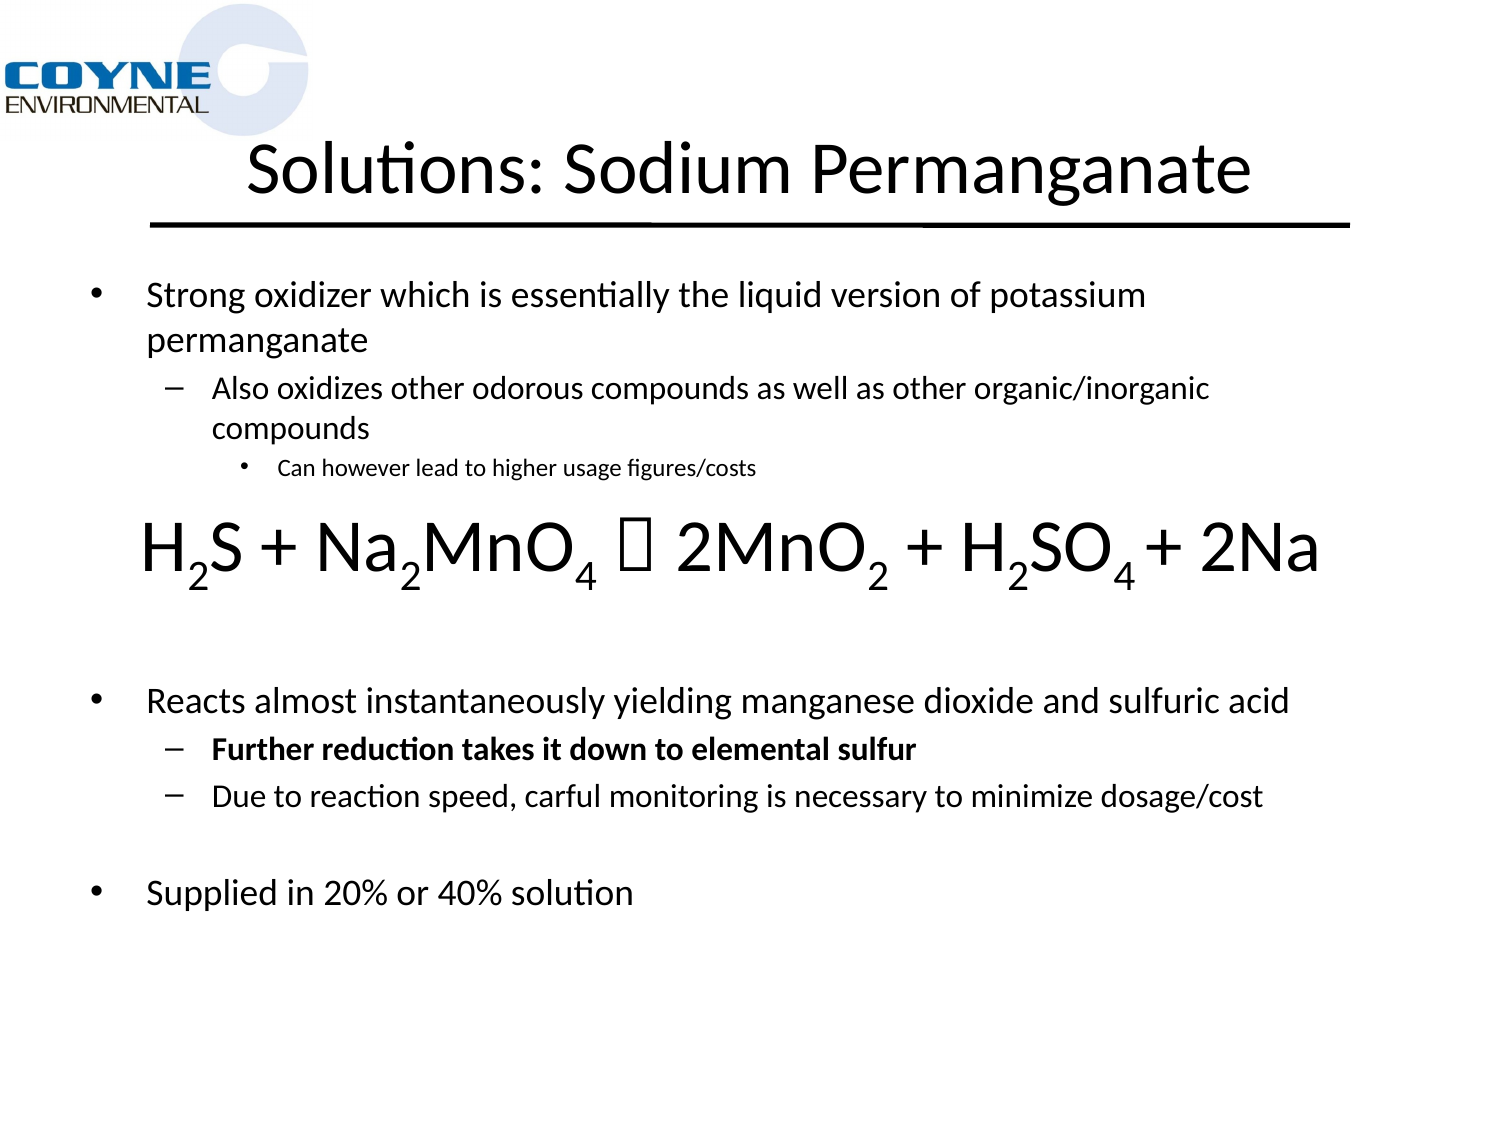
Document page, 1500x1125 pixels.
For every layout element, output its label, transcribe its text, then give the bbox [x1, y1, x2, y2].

picture [0, 0, 313, 141]
title Solutions: Sodium Permanganate [75, 102, 1425, 225]
list Strong oxidizer which is essentially the liquid version of potassium permanganate Also oxidizes other odorous compounds as well as other organic/inorganic compounds Can however lead to higher usage figures/costs H2S + Na2MnO4  2MnO2 + H2SO4 + 2Na Reacts almost instantaneously yielding manganese dioxide and sulfuric acid Further reduction takes it down to elemental sulfur Due to reaction speed, carful monitoring is necessary to minimize dosage/cost Supplied in 20% or 40% solution [75, 262, 1388, 1005]
